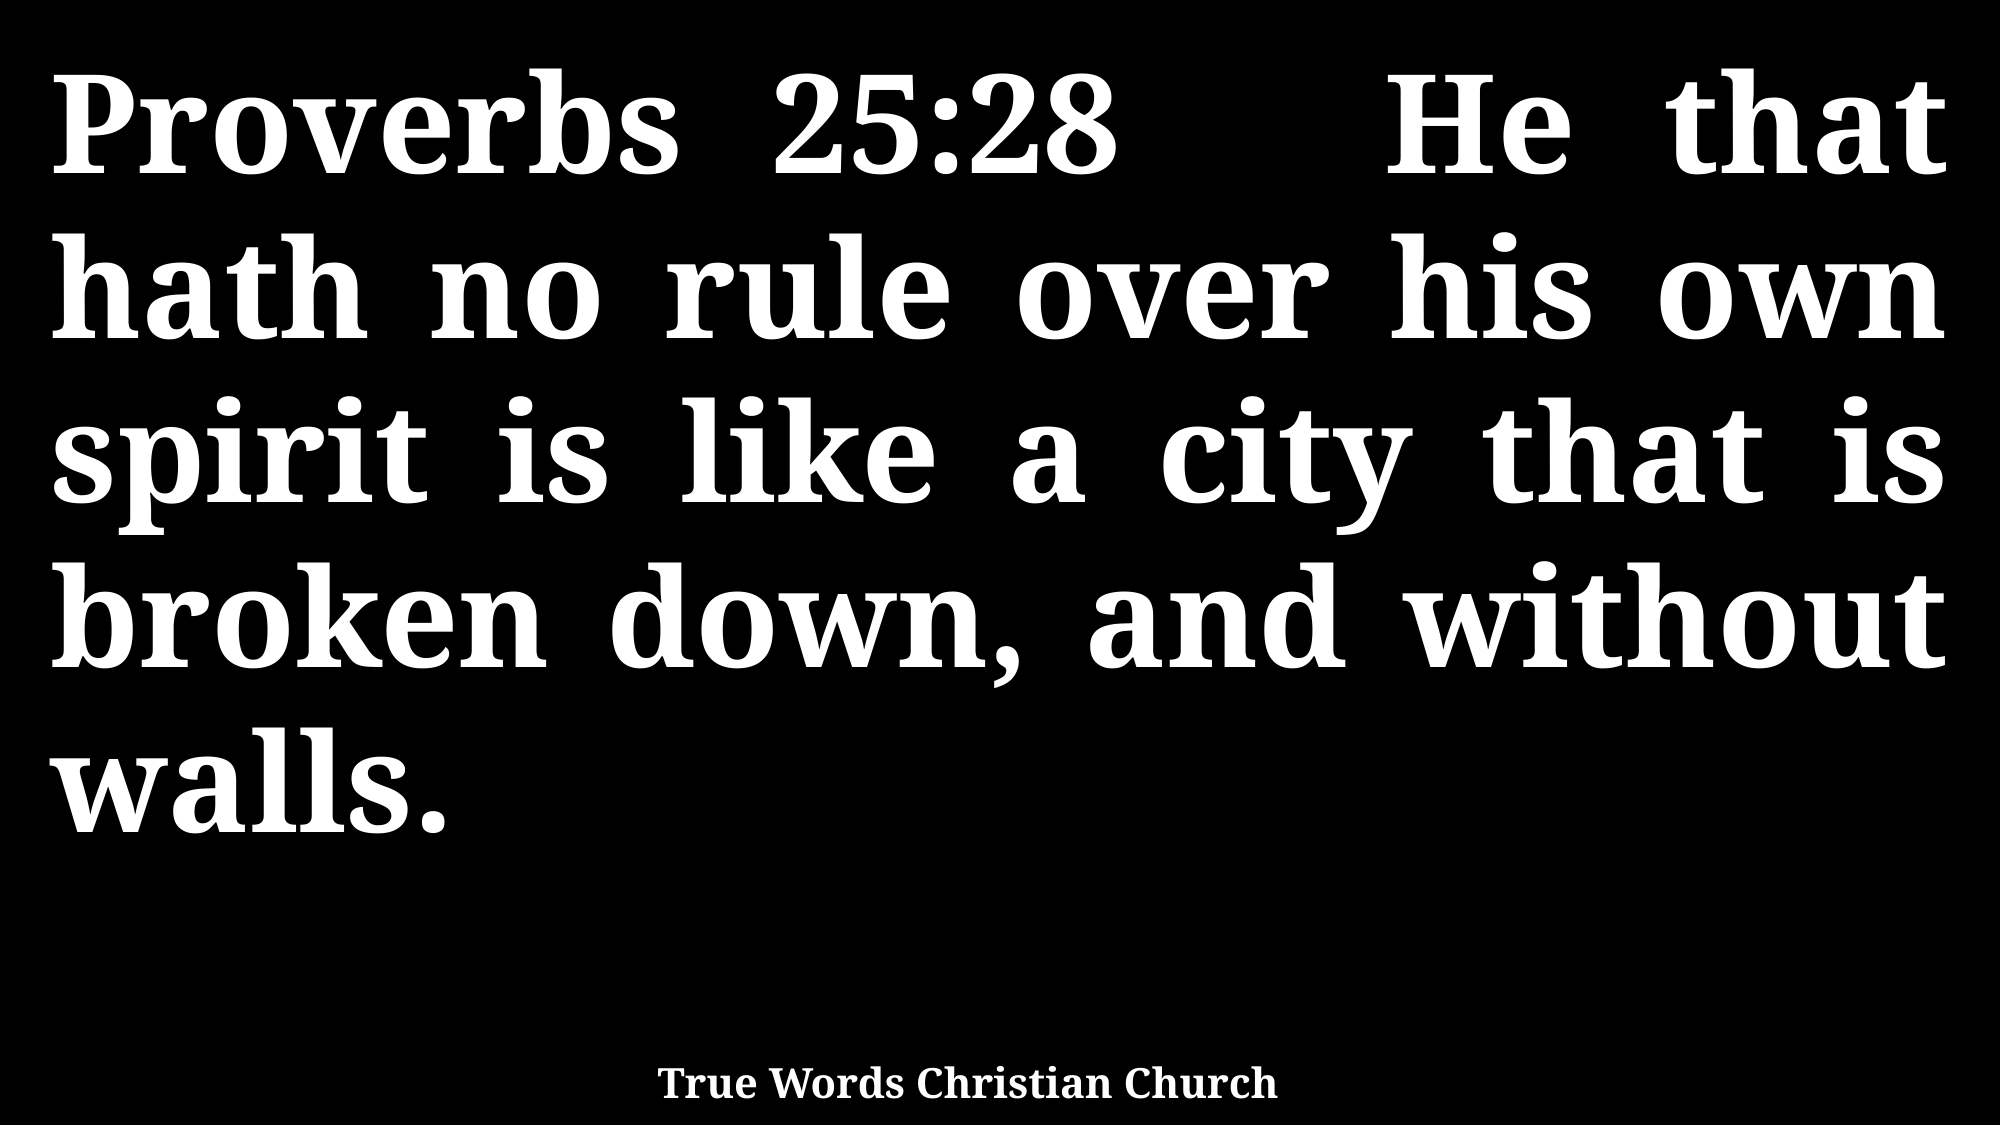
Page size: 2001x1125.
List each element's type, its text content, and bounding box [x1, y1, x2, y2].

text_box True Words Christian Church [642, 1049, 1294, 1114]
text_box Proverbs 25:28 He that hath no rule over his own spirit is like a city that is broken down, and without walls. [35, 28, 1965, 868]
